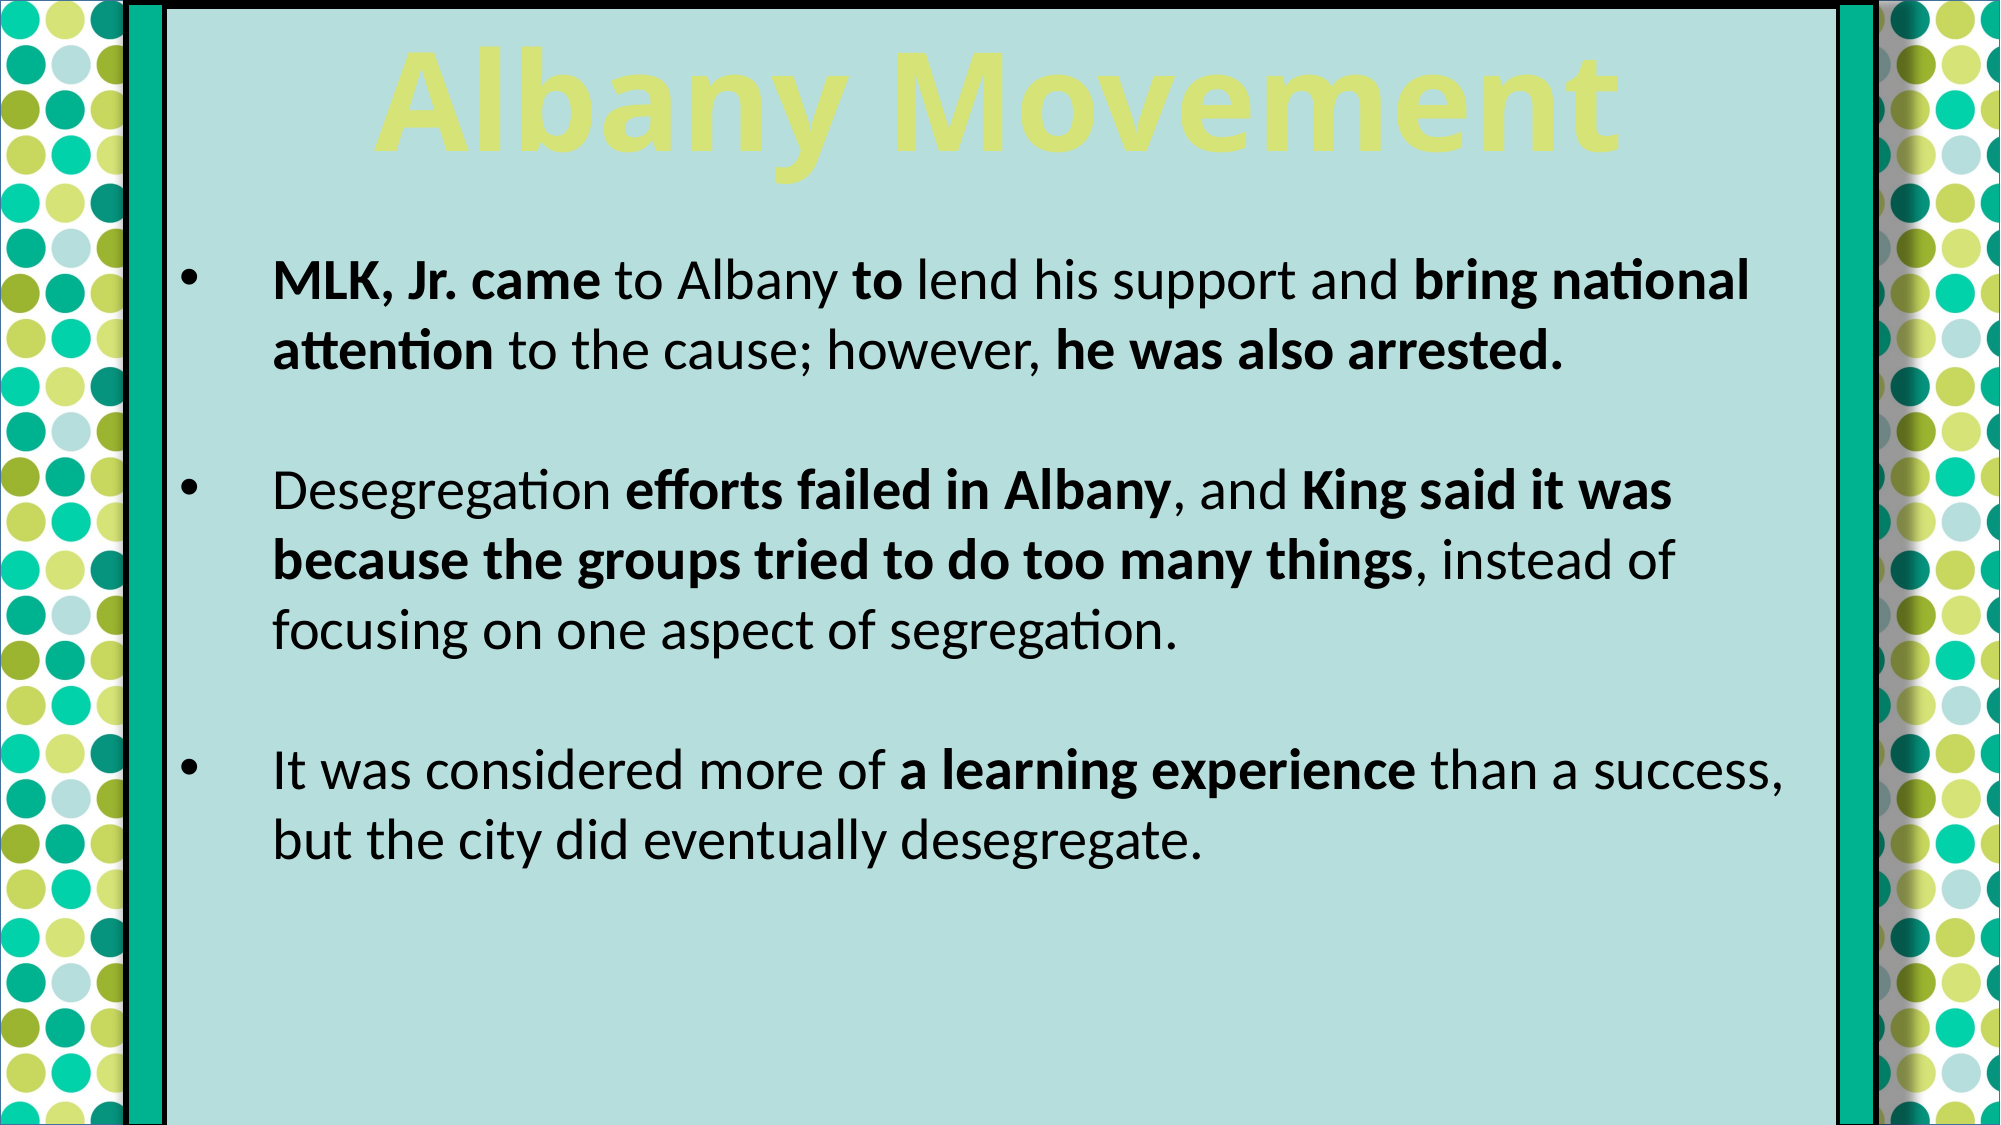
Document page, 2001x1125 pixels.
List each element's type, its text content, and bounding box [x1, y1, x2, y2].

text_box MLK, Jr. came to Albany to lend his support and bring national attention to the cause; however, he was also arrested. Desegregation efforts failed in Albany, and King said it was because the groups tried to do too many things, instead of focusing on one aspect of segregation. It was considered more of a learning experience than a success, but the city did eventually desegregate. [164, 234, 1839, 1089]
text_box [0, 0, 119, 1125]
text_box [163, 6, 1839, 1125]
text_box [125, 1, 1877, 1125]
text_box [1917, 0, 2000, 1125]
text_box Albany Movement [359, 5, 1639, 186]
